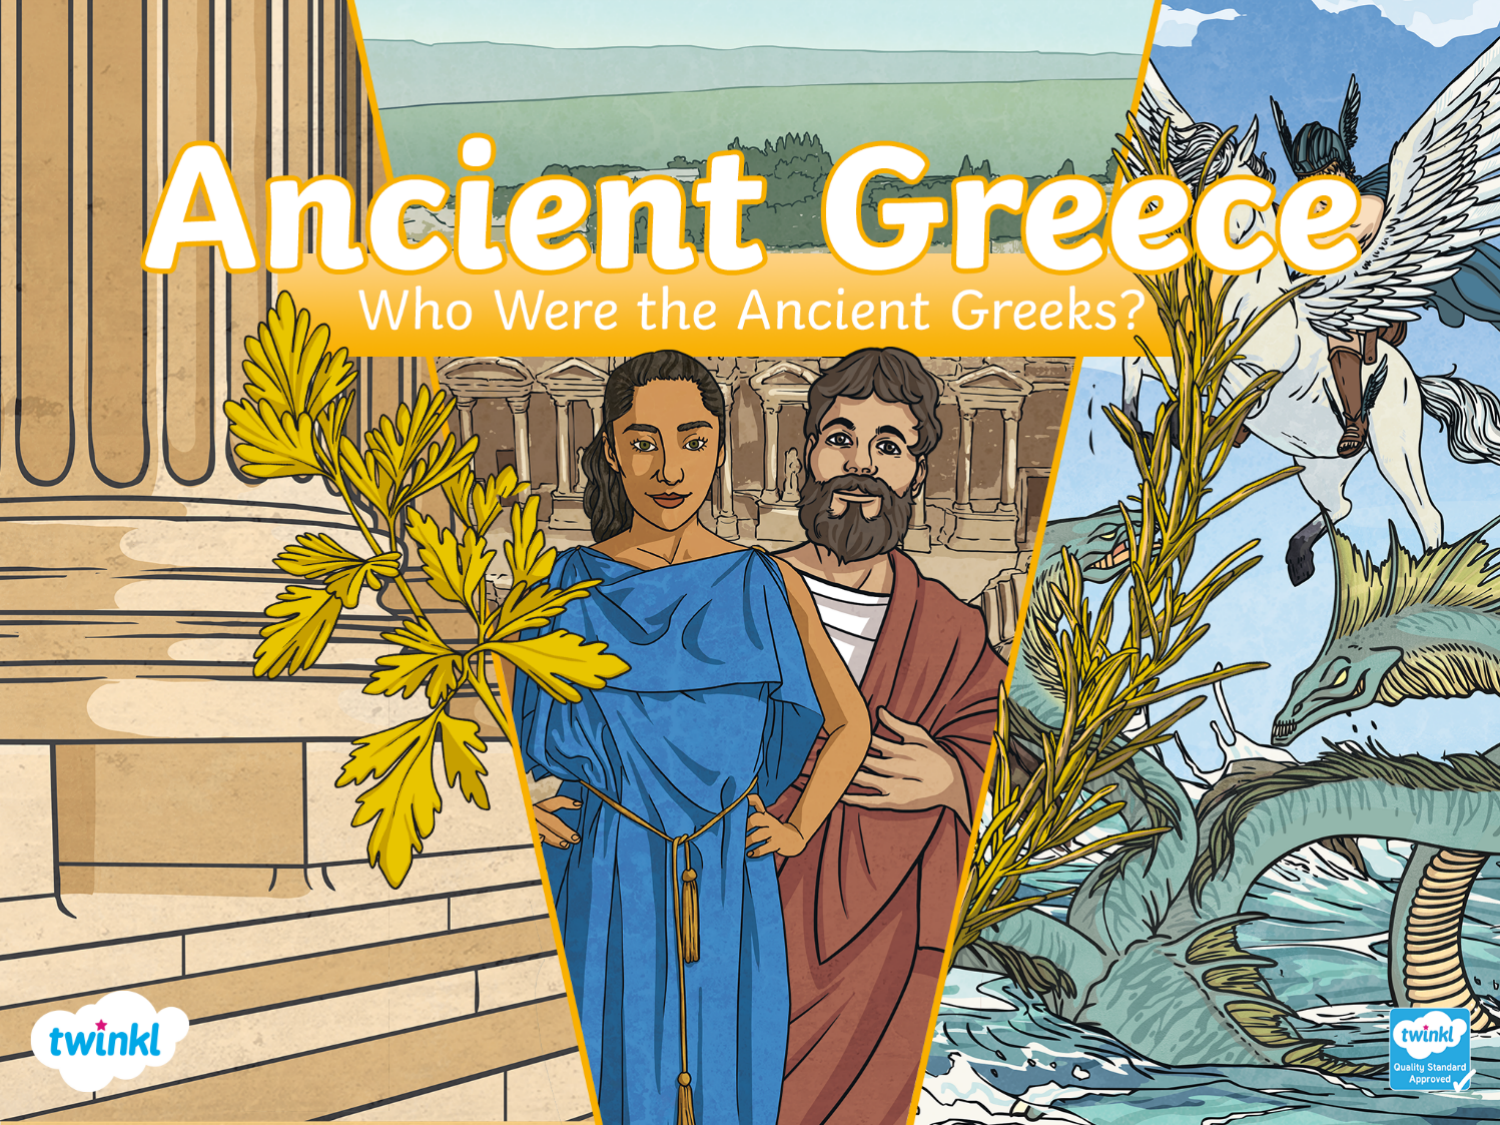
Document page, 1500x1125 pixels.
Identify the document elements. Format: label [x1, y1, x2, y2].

picture [0, 0, 1500, 1125]
text_box [28, 978, 186, 1106]
